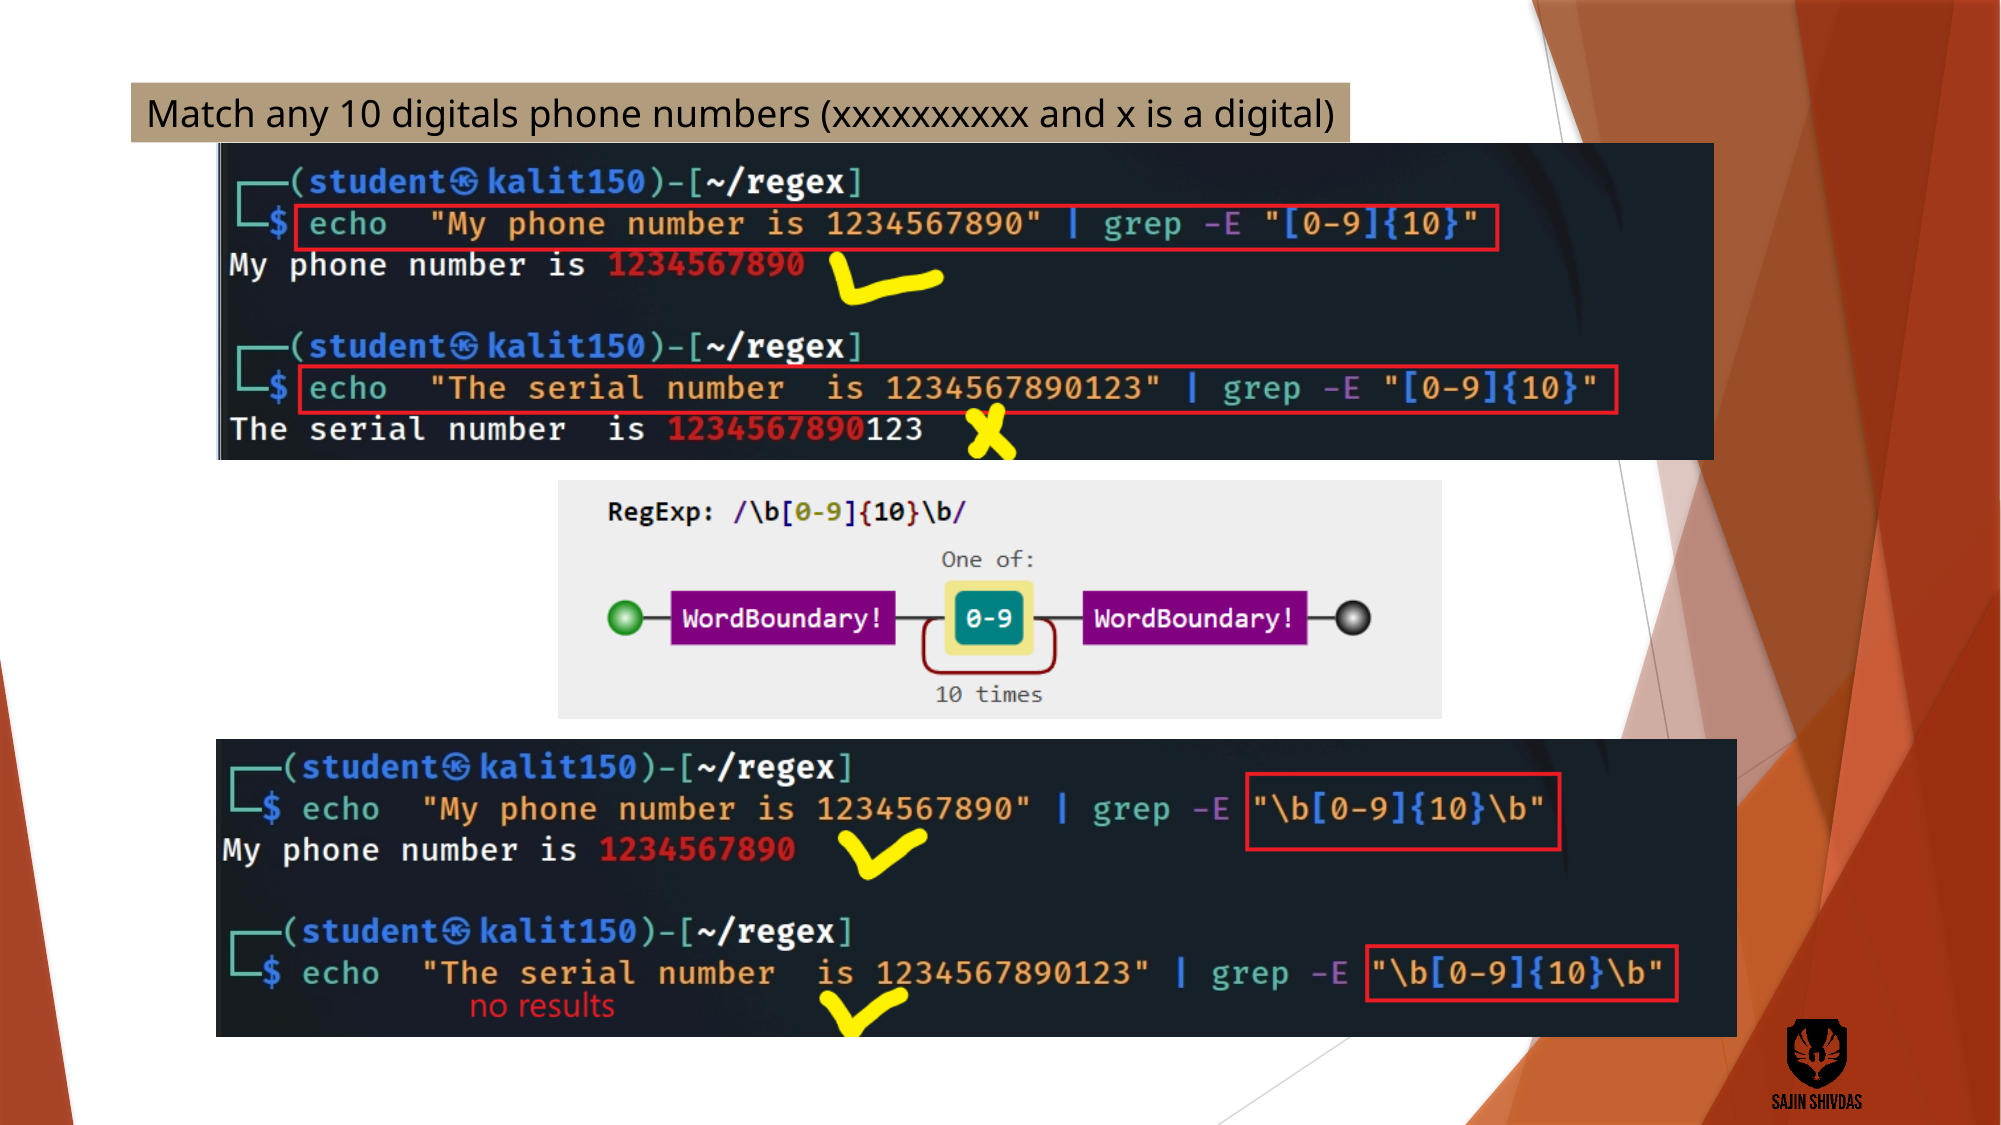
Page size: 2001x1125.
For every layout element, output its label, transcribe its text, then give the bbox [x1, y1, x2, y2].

picture [558, 479, 1442, 720]
text_box Match any 10 digitals phone numbers (xxxxxxxxxx and x is a digital) [131, 82, 1351, 143]
picture [215, 739, 1738, 1037]
picture [215, 142, 1714, 460]
picture [1762, 1009, 1874, 1121]
